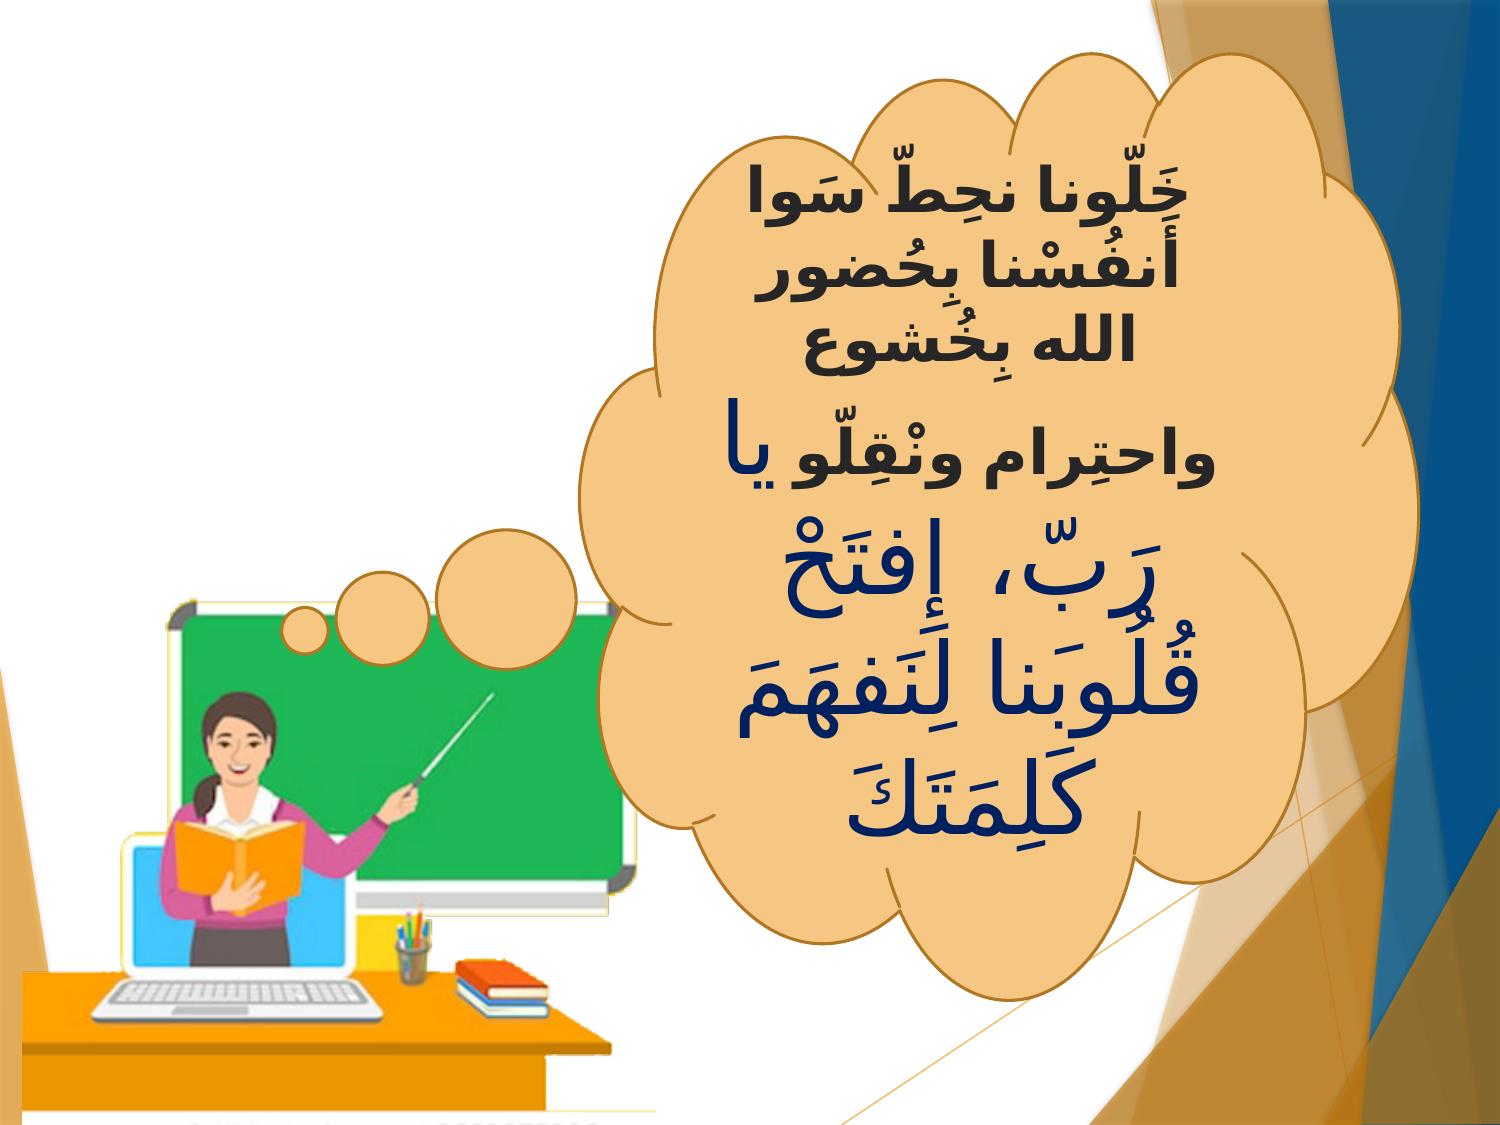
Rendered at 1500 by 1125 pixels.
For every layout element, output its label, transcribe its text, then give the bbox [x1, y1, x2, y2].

picture [21, 577, 656, 1125]
text_box خَلّونا نحِطّ سَوا أَنفُسْنا بِحُضور الله بِخُشوع واحتِرام ونْقِلّو يا رَبّ، إِفتَحْ قُلُوبَنا لِنَفهَمَ كَلِمَتَكَ [577, 52, 1421, 1002]
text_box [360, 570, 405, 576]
text_box خَلّونا نحِطّ سَوا أَنفُسْنا بِحُضور الله بِخُشوع واحتِرام ونْقِلّو يا رَبّ، إِفتَحْ قُلُوبَنا لِنَفهَمَ كَلِمَتَكَ [438, 528, 574, 576]
